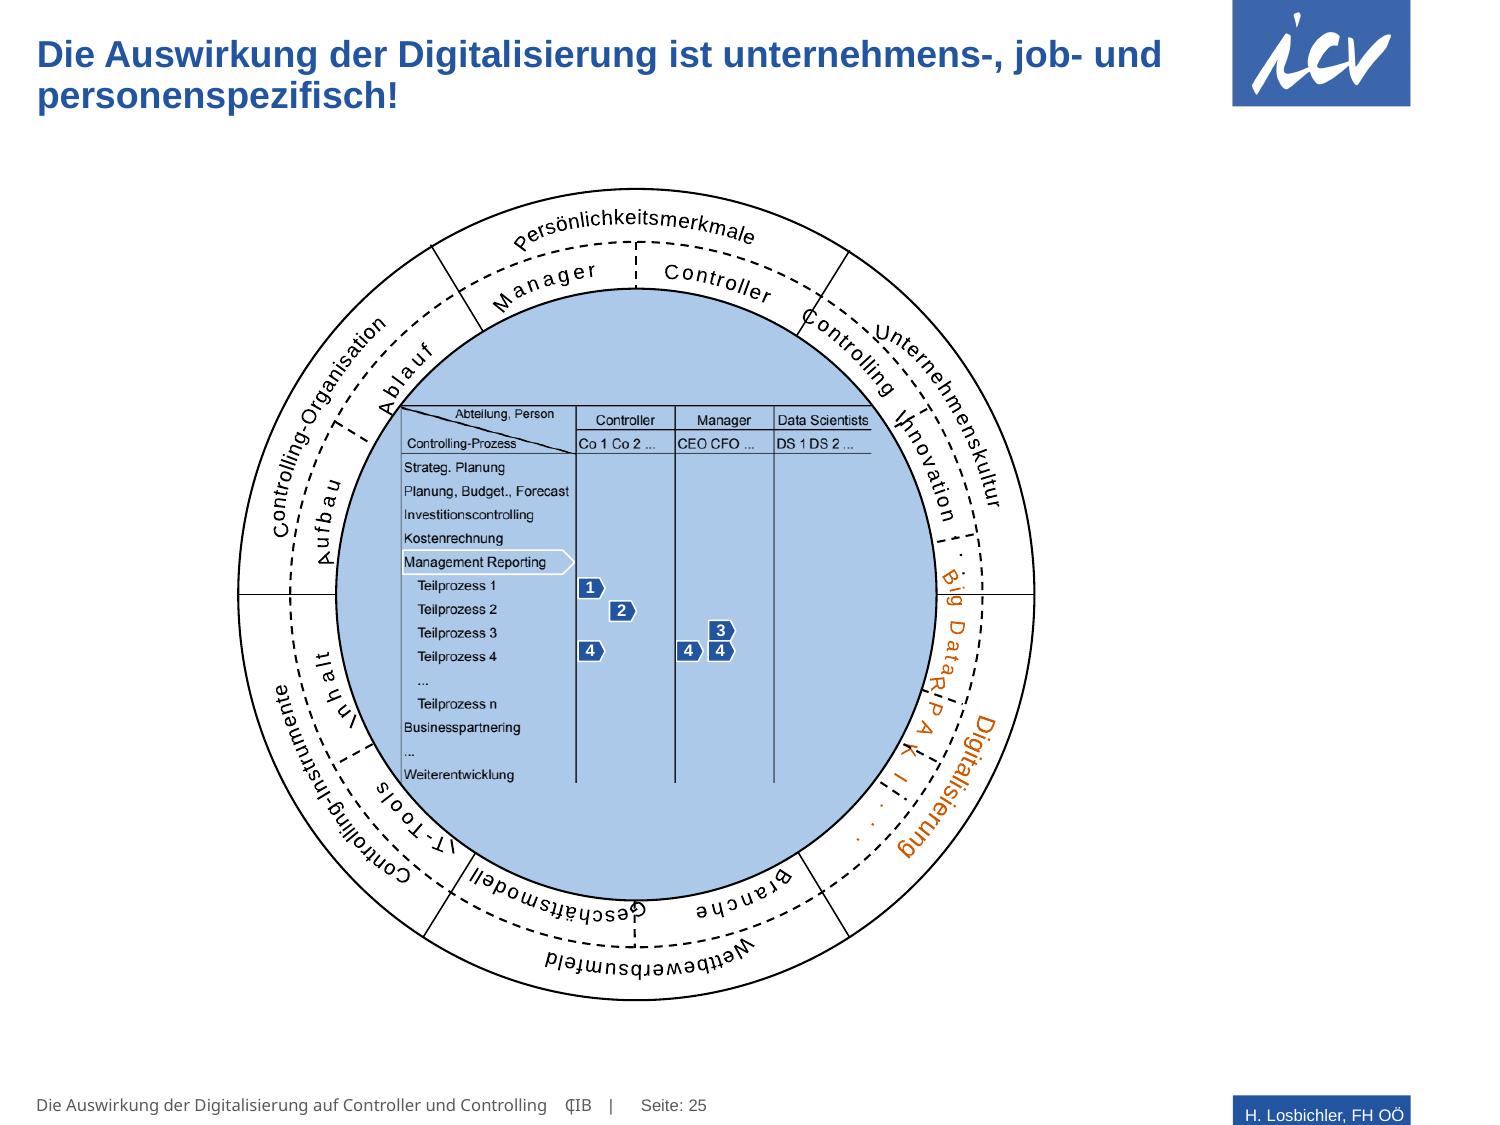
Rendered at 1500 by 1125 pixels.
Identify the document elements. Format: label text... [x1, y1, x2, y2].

title Die Auswirkung der Digitalisierung ist unternehmens-, job- und personenspezifisch! [22, 11, 1213, 124]
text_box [237, 188, 1035, 1001]
picture [1232, 0, 1411, 107]
